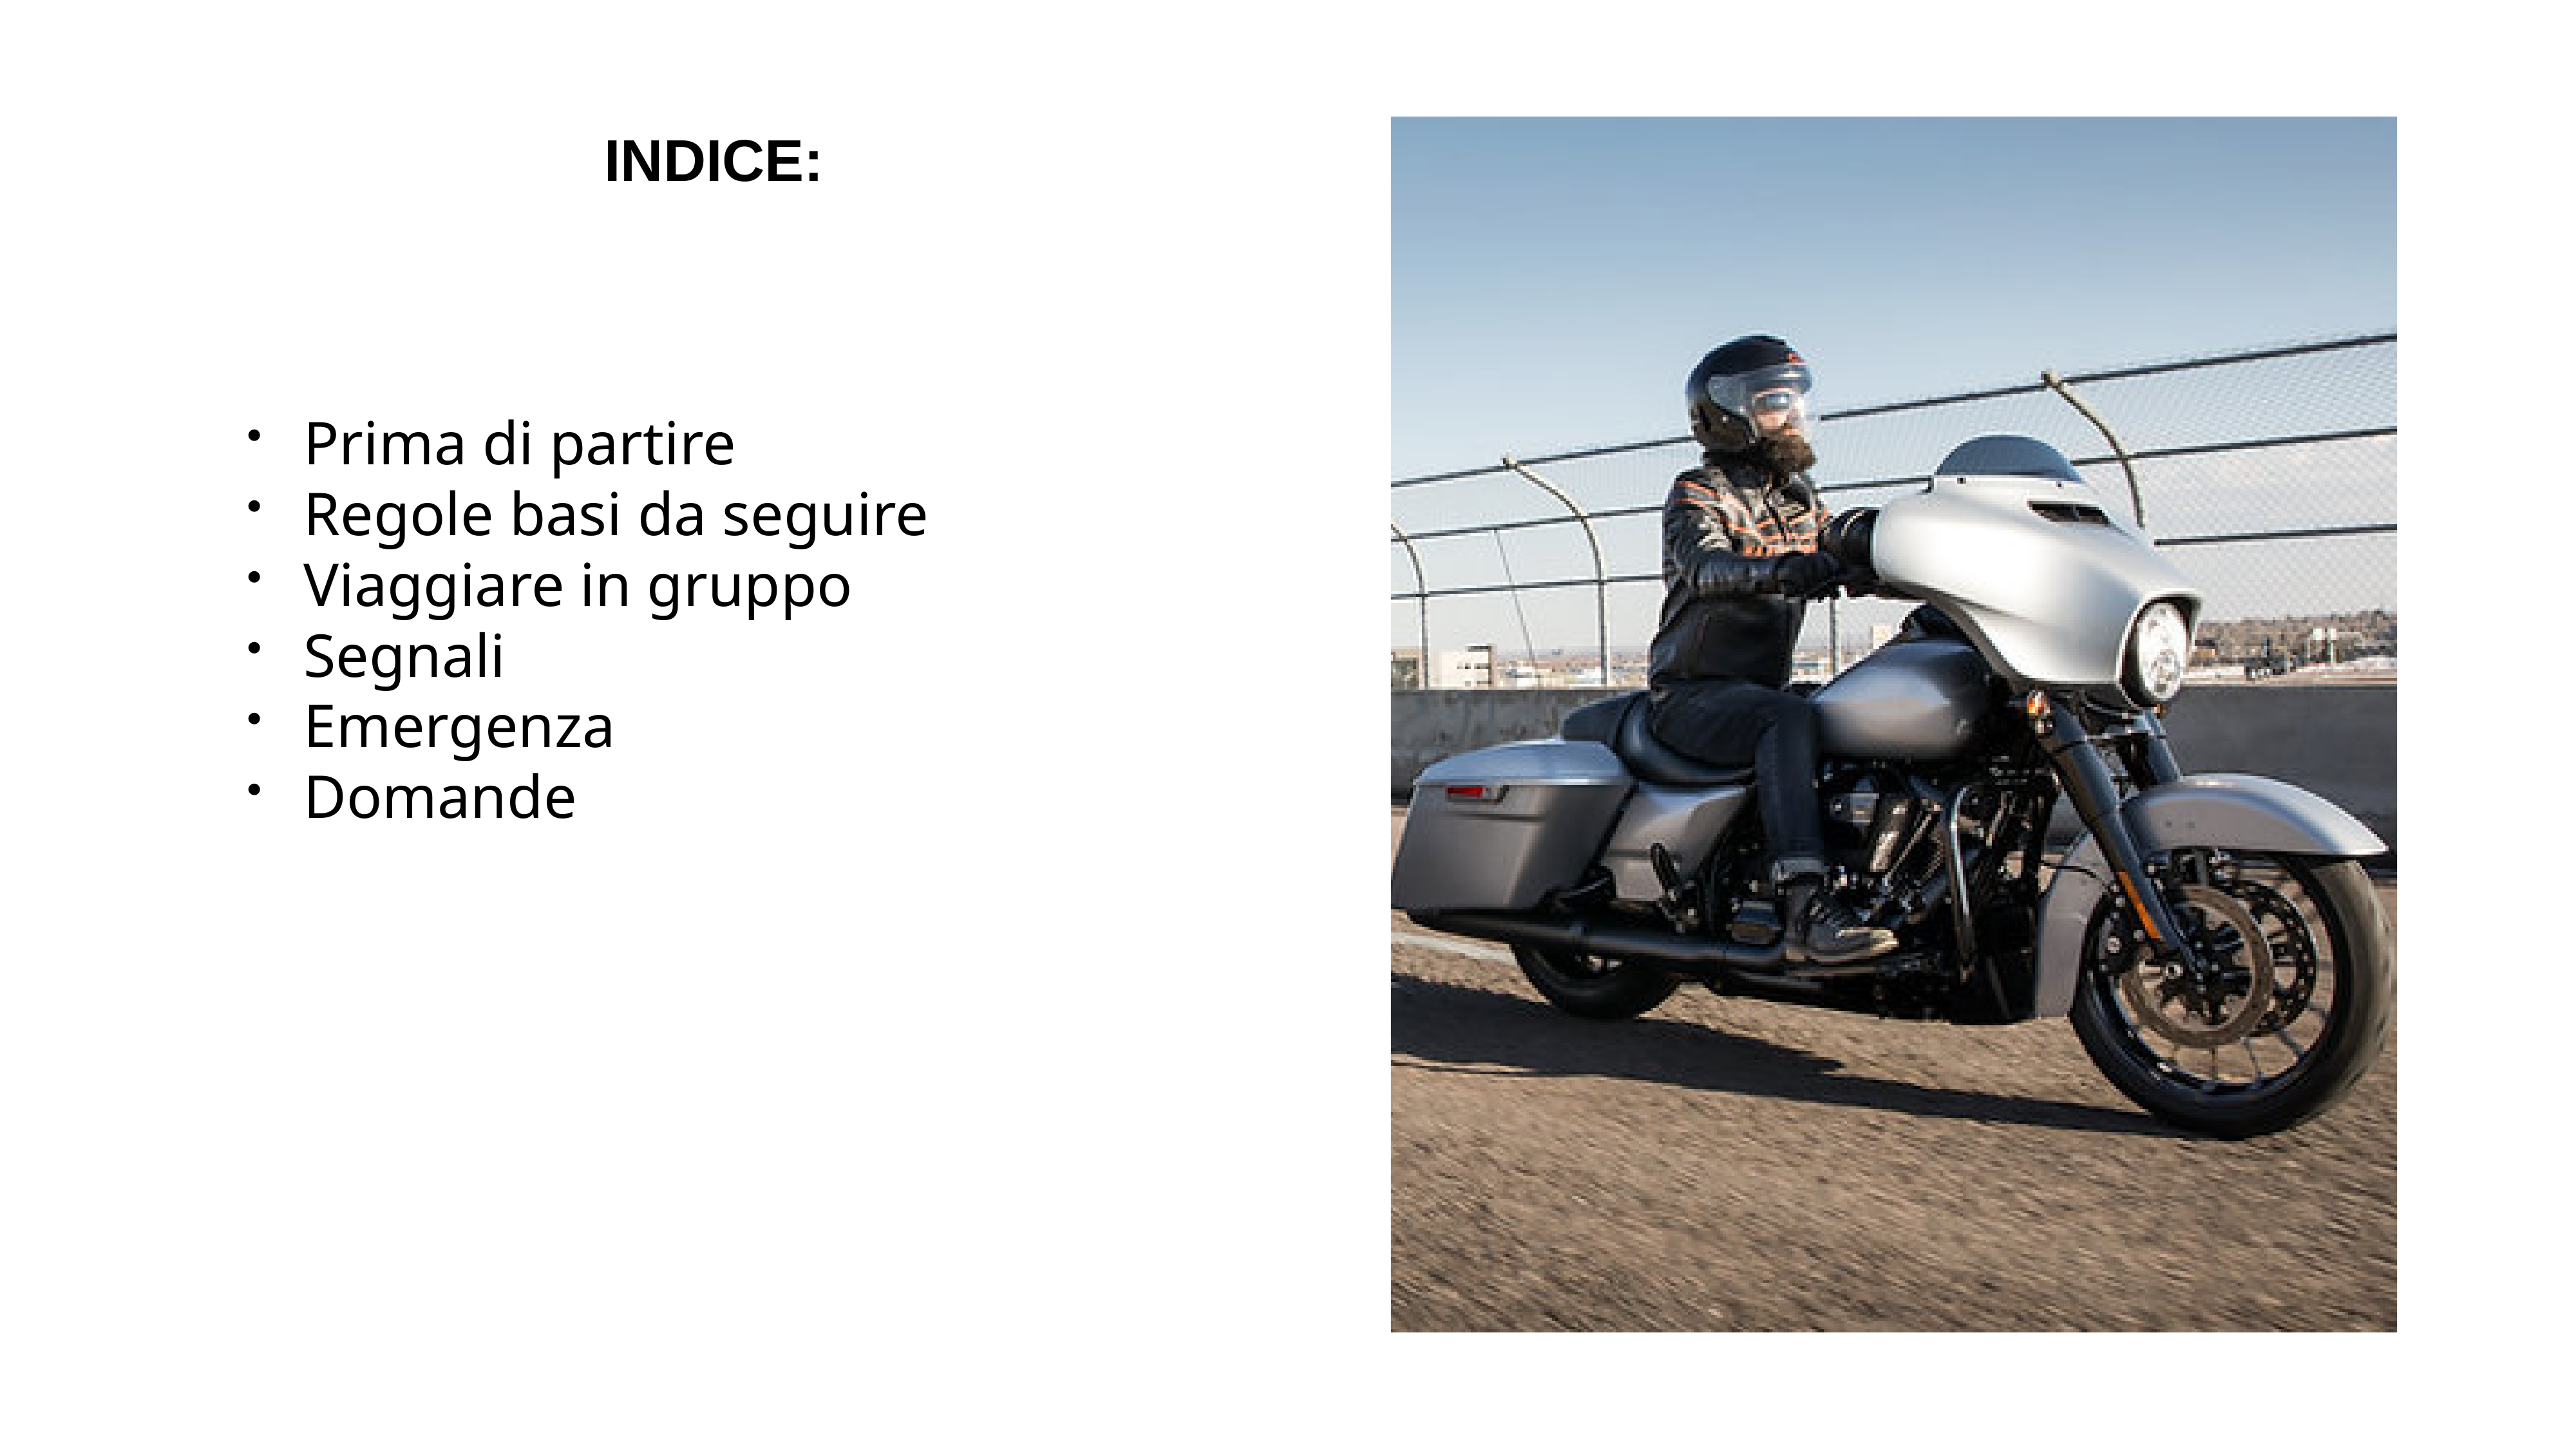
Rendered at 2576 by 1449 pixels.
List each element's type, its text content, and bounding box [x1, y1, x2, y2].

picture [1390, 116, 2398, 1332]
list INDICE: Prima di partire Regole basi da seguire Viaggiare in gruppo Segnali Emergenza Domande [174, 116, 1255, 1333]
